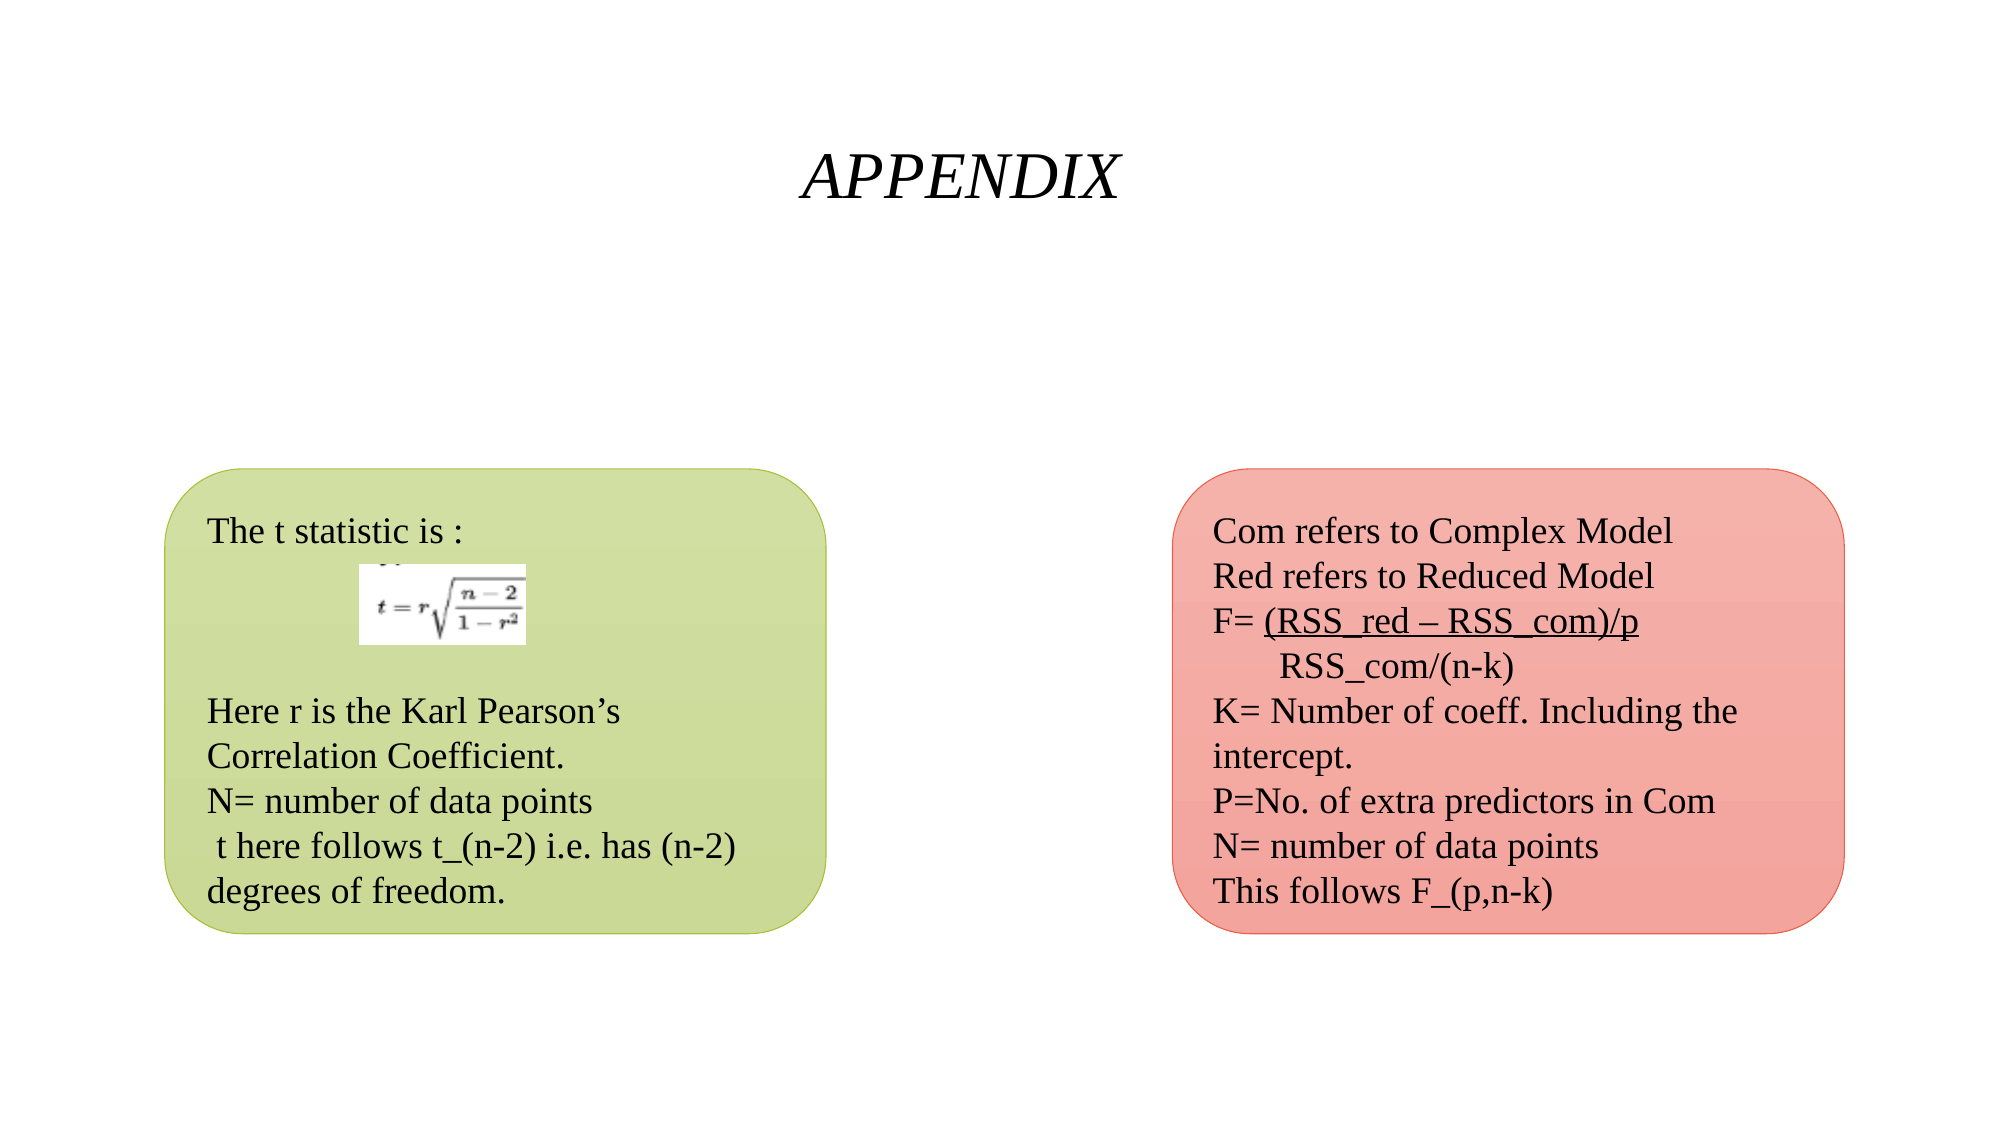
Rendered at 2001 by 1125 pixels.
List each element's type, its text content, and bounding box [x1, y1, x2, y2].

text_box The t statistic is : Here r is the Karl Pearson’s Correlation Coefficient. N= number of data points t here follows t_(n-2) i.e. has (n-2) degrees of freedom. [192, 498, 807, 919]
text_box [164, 468, 827, 916]
text_box Com refers to Complex Model Red refers to Reduced Model F= (RSS_red – RSS_com)/p RSS_com/(n-k) K= Number of coeff. Including the intercept. P=No. of extra predictors in Com N= number of data points This follows F_(p,n-k) [1197, 498, 1811, 919]
text_box [195, 919, 795, 935]
text_box APPENDIX [192, 124, 1733, 220]
text_box [1171, 468, 1845, 935]
picture [359, 564, 526, 645]
